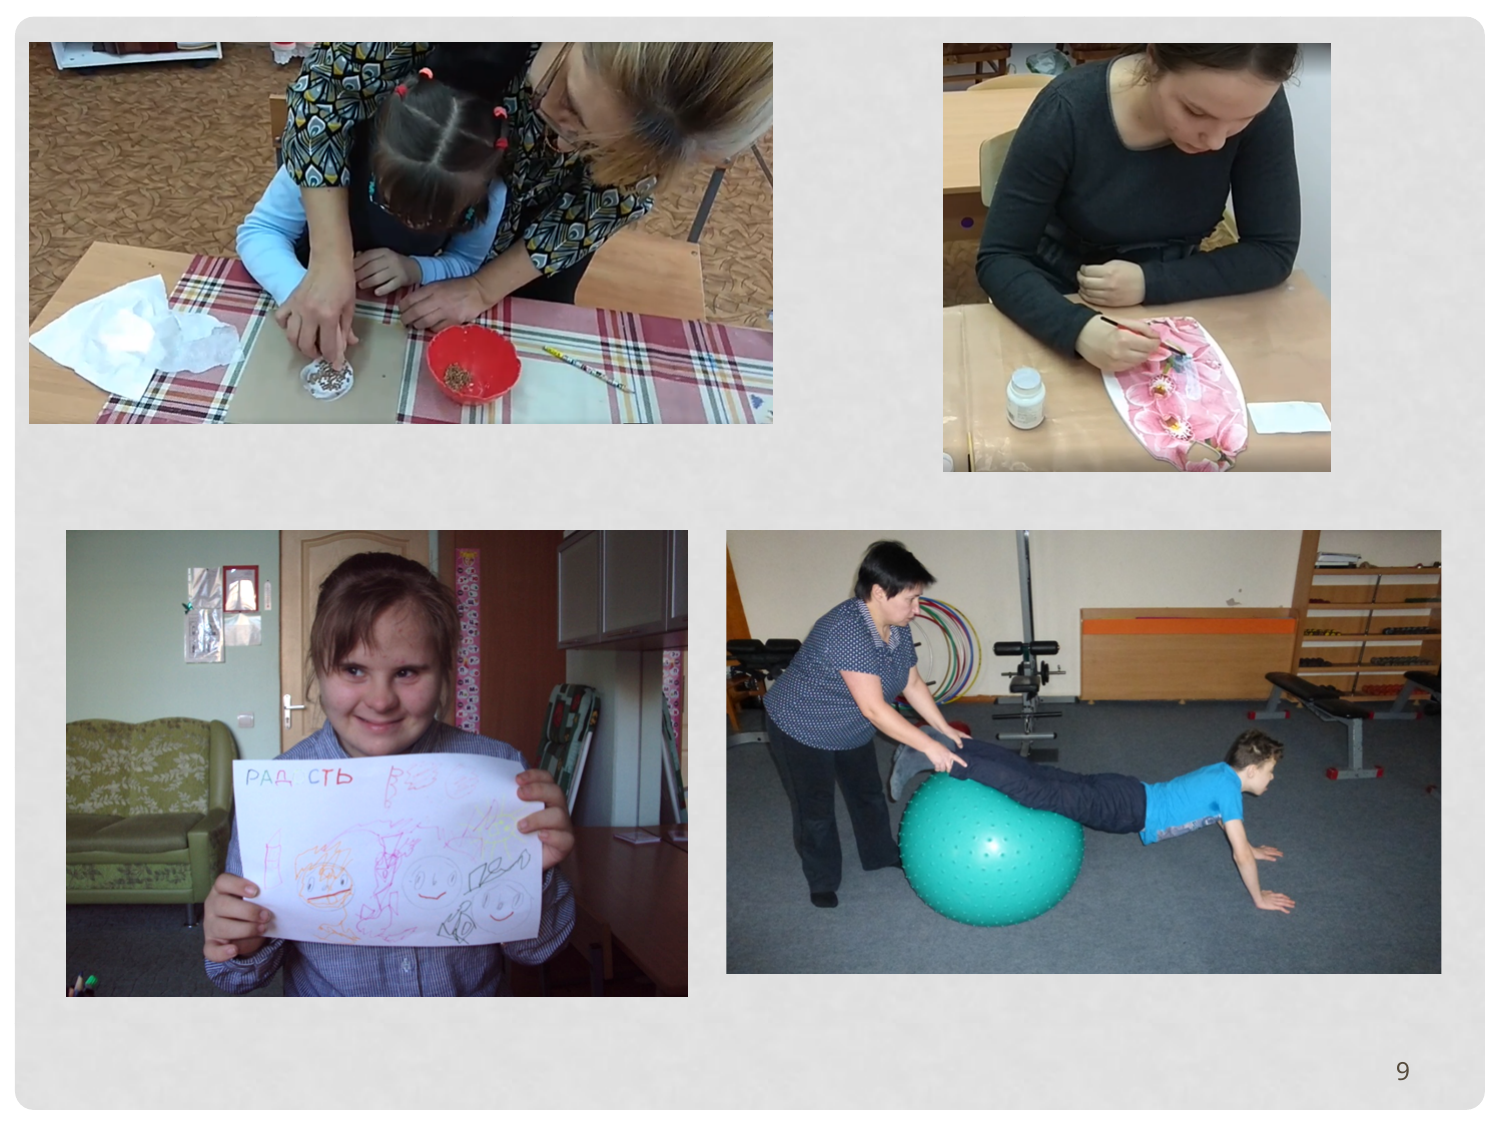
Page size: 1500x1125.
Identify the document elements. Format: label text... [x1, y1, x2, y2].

picture [726, 530, 1442, 975]
picture [943, 43, 1331, 473]
slide_number 9 [1074, 1042, 1425, 1103]
picture [29, 42, 773, 424]
picture [65, 530, 688, 998]
